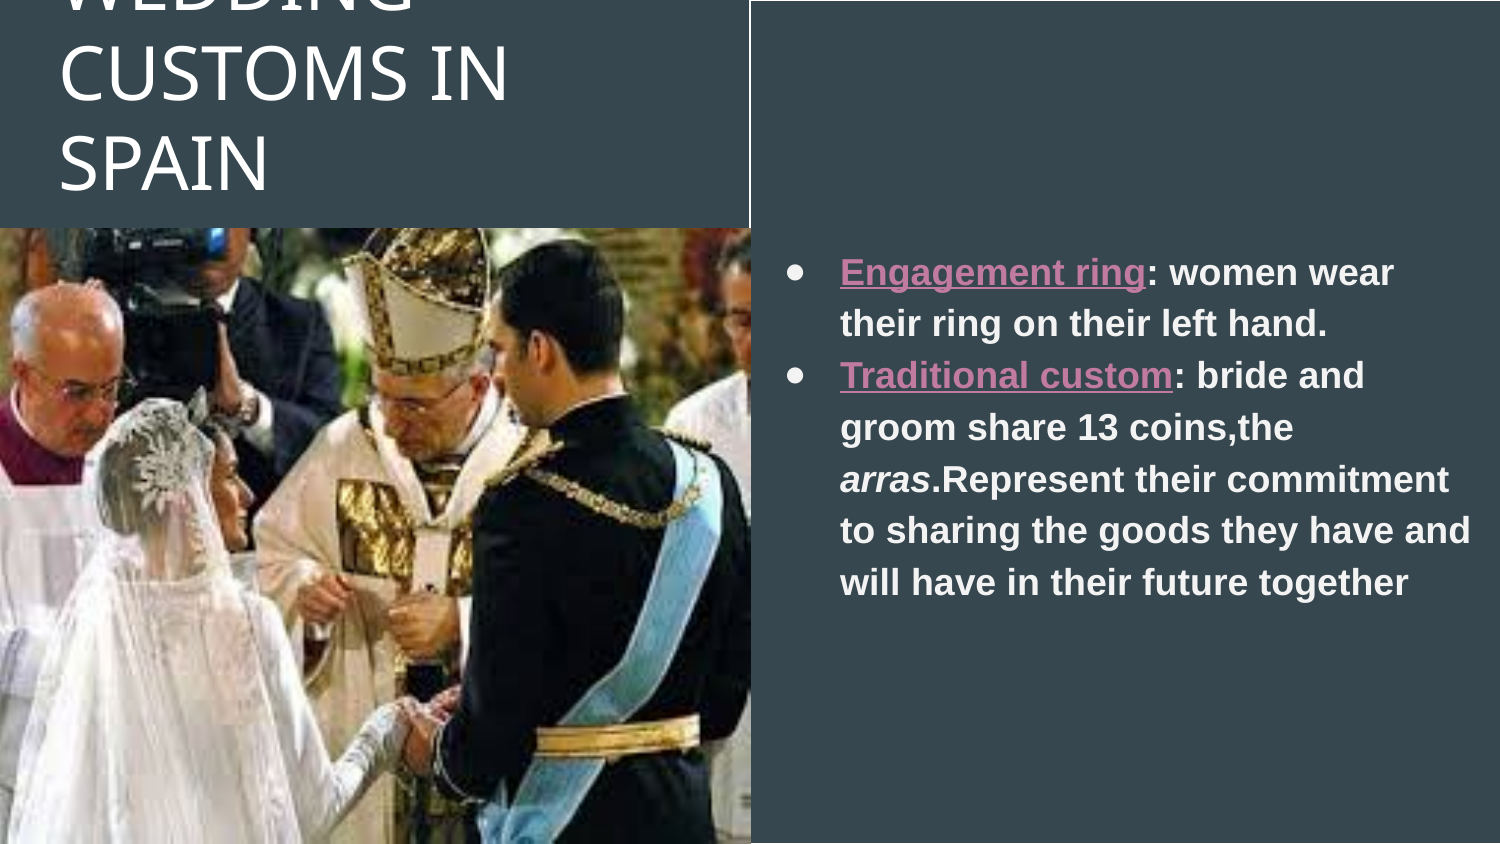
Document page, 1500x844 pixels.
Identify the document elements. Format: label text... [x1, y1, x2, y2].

title WEDDING CUSTOMS IN SPAIN [43, 0, 708, 221]
list Engagement ring: women wear their ring on their left hand. Traditional custom: bride and groom share 13 coins,the arras.Represent their commitment to sharing the goods they have and will have in their future together [750, 0, 1500, 844]
picture [0, 228, 751, 844]
